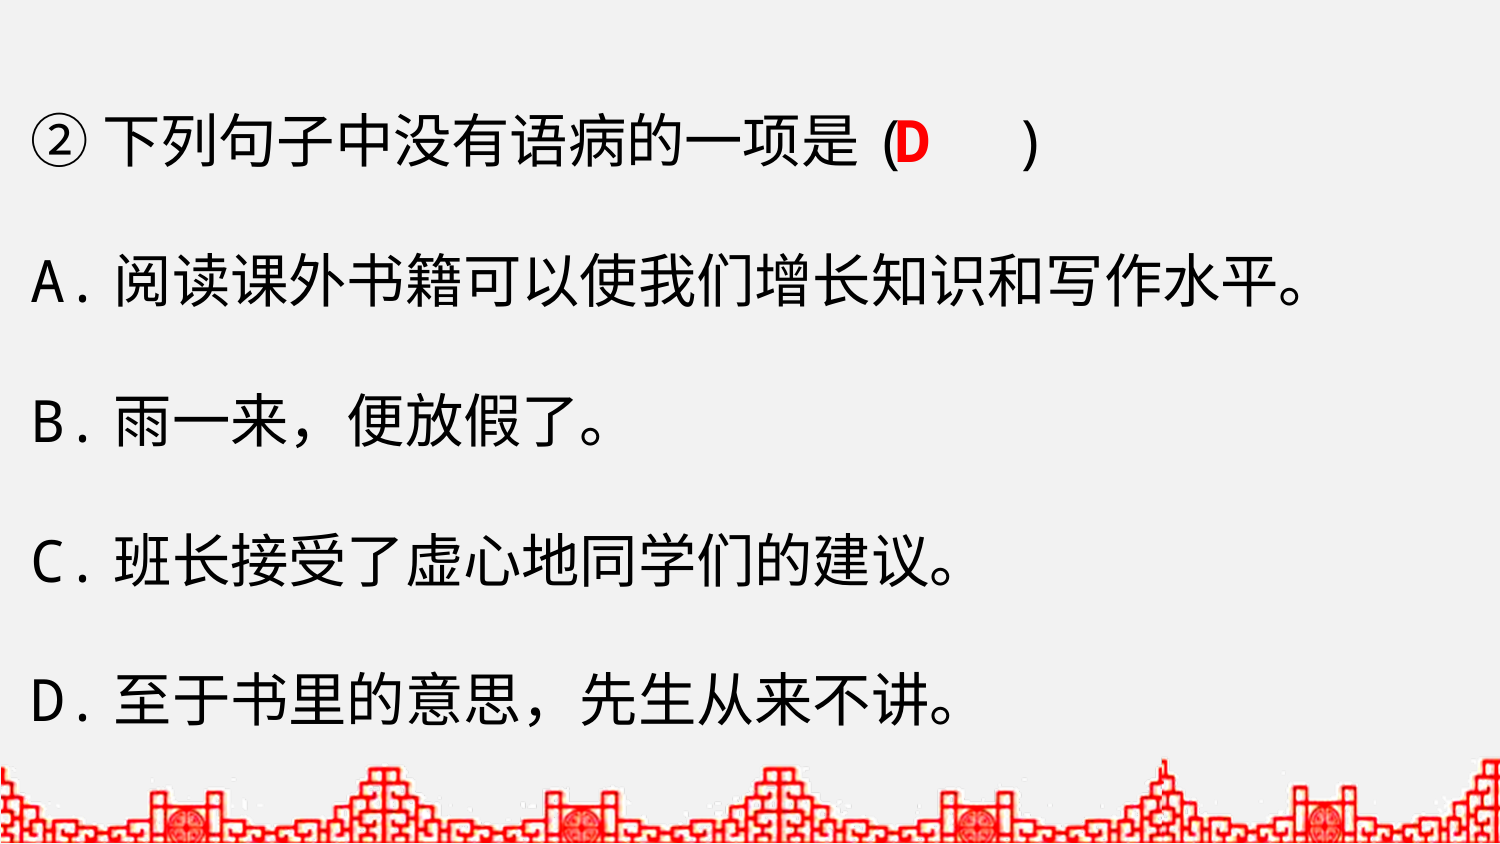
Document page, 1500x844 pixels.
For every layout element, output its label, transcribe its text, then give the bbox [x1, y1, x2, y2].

text_box ②下列句子中没有语病的一项是( ) A.阅读课外书籍可以使我们增长知识和写作水平。 B.雨一来，便放假了。 C.班长接受了虚心地同学们的建议。 D.至于书里的意思，先生从来不讲。 [15, 96, 1419, 741]
text_box D [880, 96, 946, 182]
